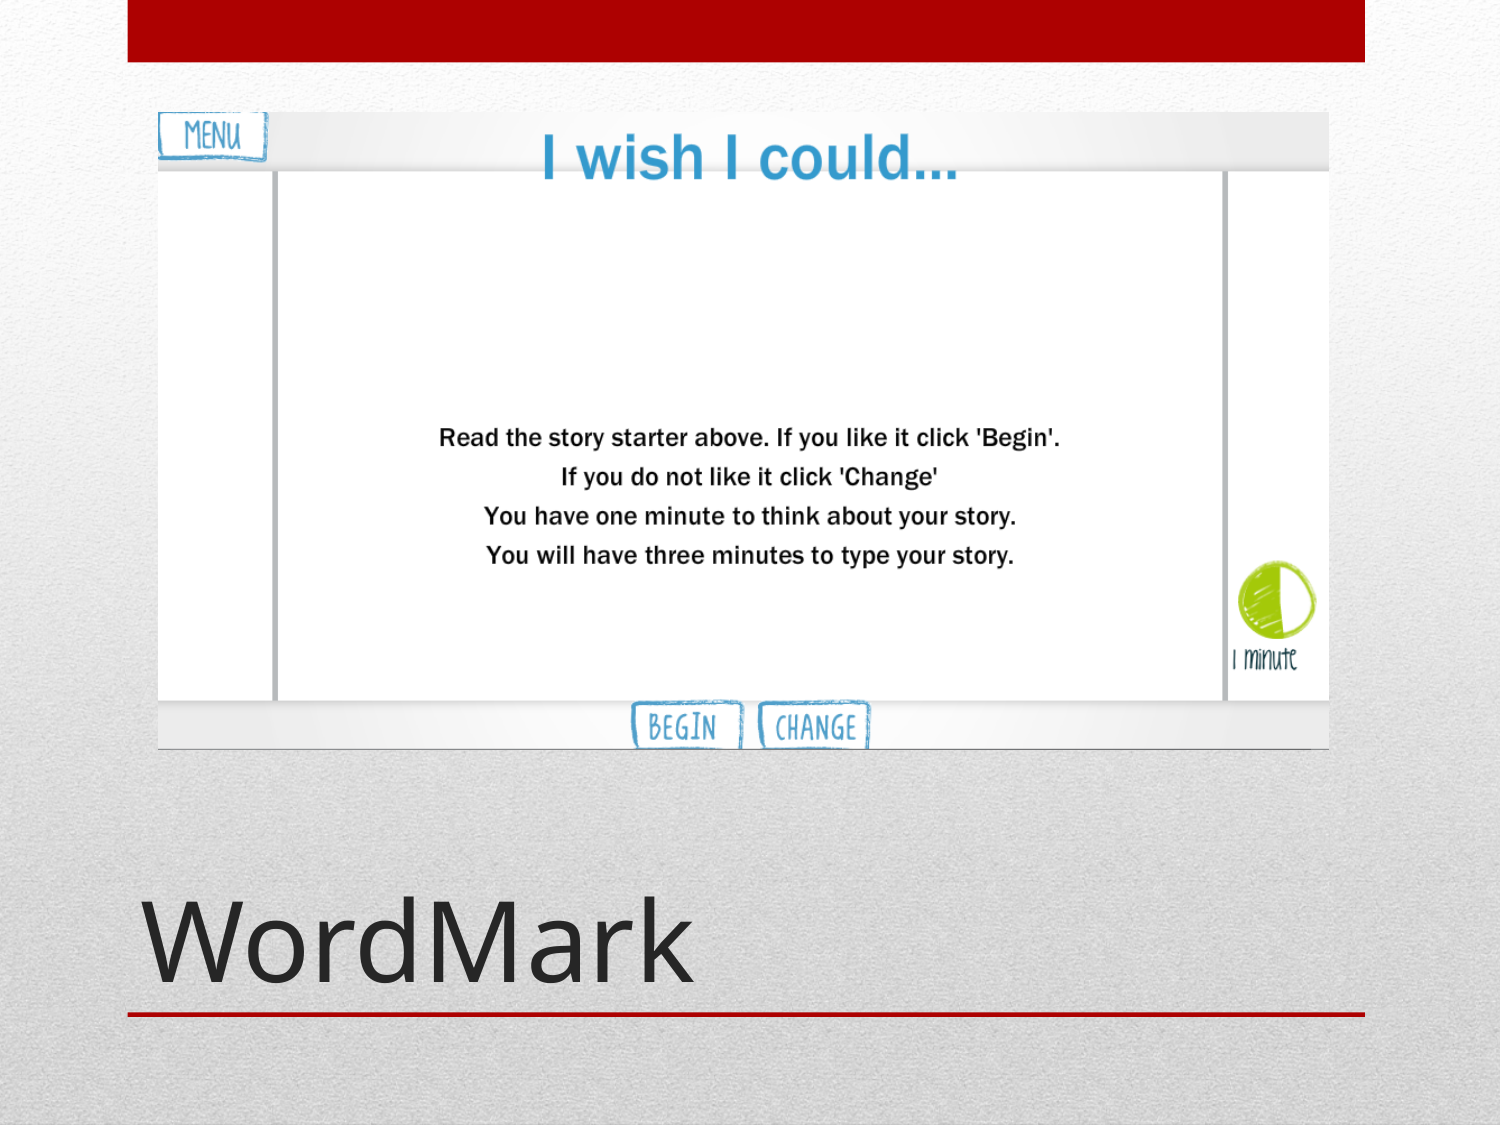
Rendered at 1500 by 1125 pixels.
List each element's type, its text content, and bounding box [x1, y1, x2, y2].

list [158, 111, 1330, 751]
title WordMark [125, 750, 1238, 1013]
